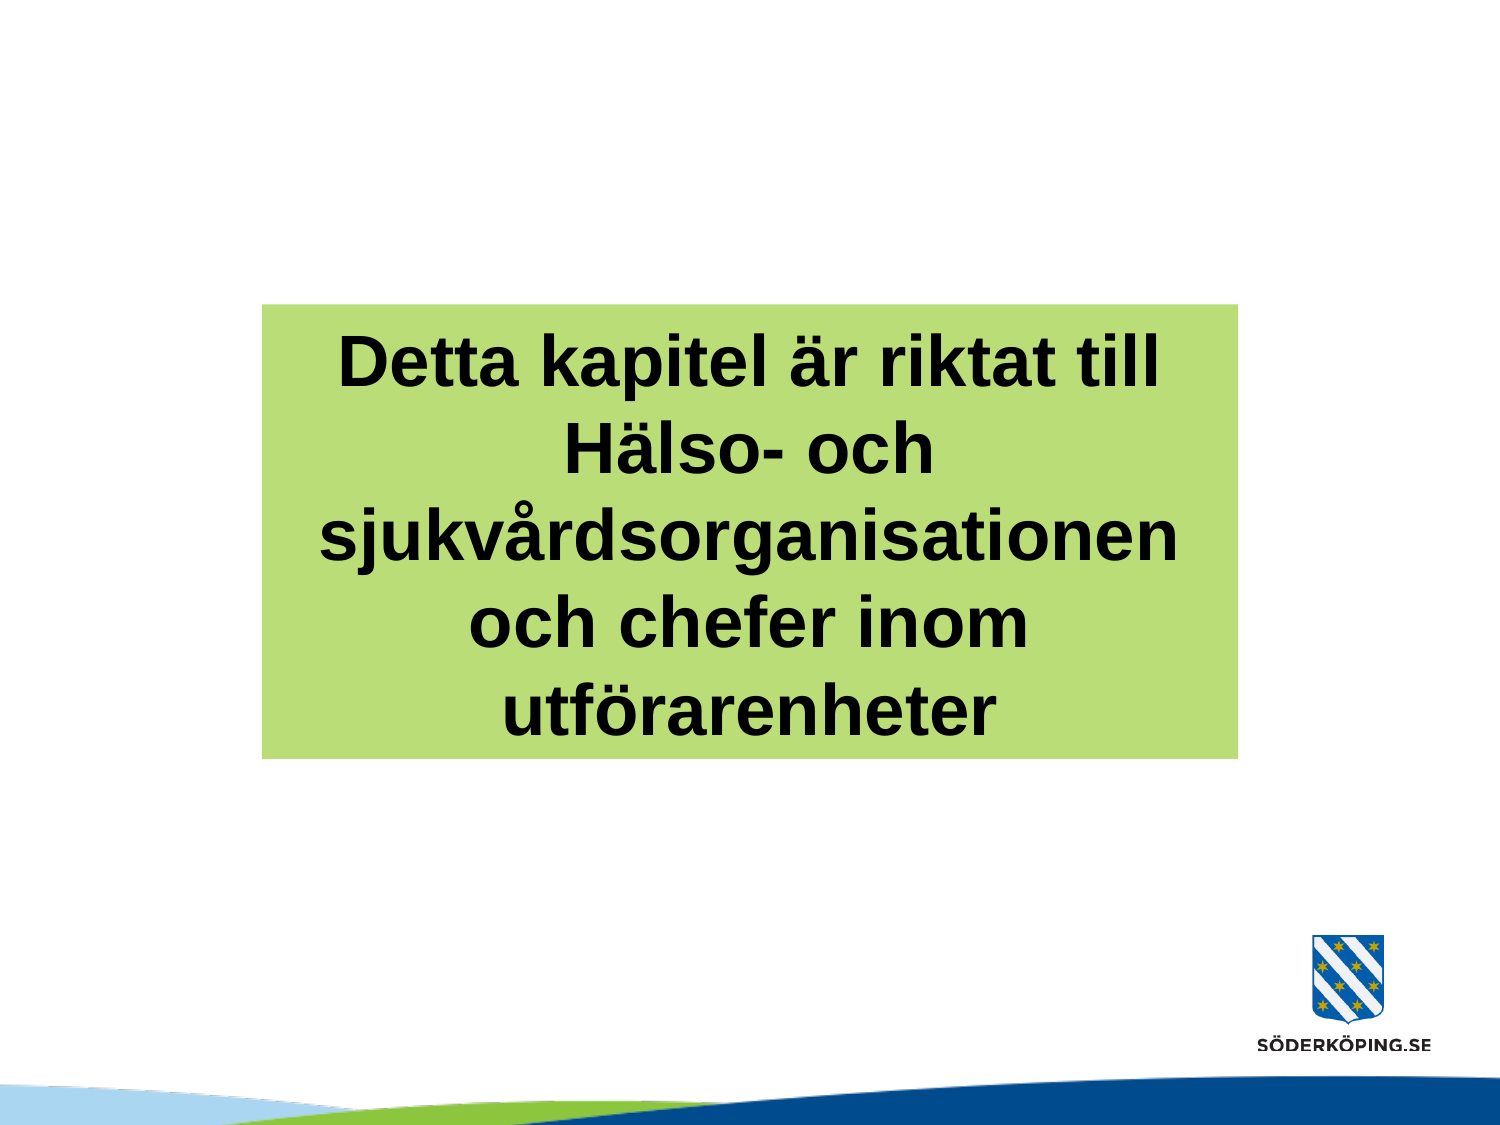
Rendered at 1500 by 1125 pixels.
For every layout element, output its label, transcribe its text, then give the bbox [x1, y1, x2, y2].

title Detta kapitel är riktat till Hälso- och sjukvårdsorganisationen och chefer inom utförarenheter [261, 304, 1239, 759]
